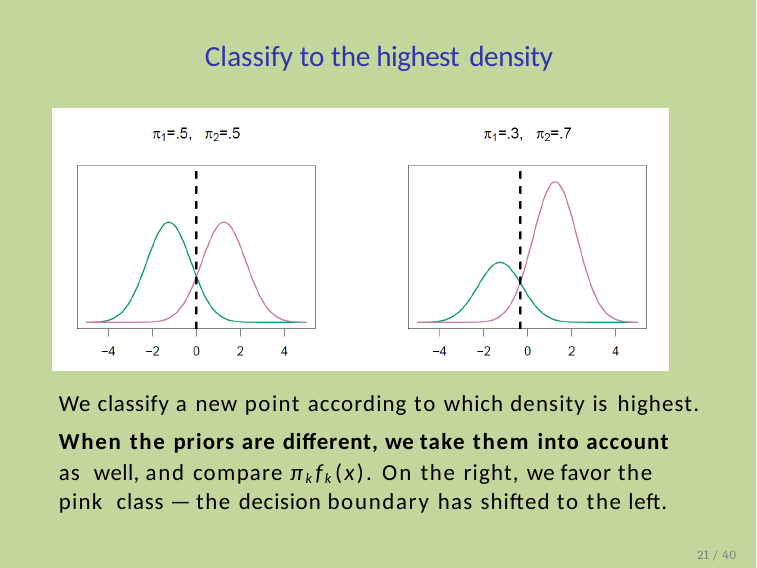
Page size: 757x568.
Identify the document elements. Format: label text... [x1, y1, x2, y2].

title Classify to the highest density [182, 34, 574, 107]
picture [52, 108, 669, 371]
text_box We classify a new point according to which density is highest. When the priors are different, we take them into account as well, and compare πkfk(x). On the right, we favor the pink class — the decision boundary has shifted to the left. [52, 375, 716, 514]
text_box 21 / 40 [695, 548, 743, 563]
